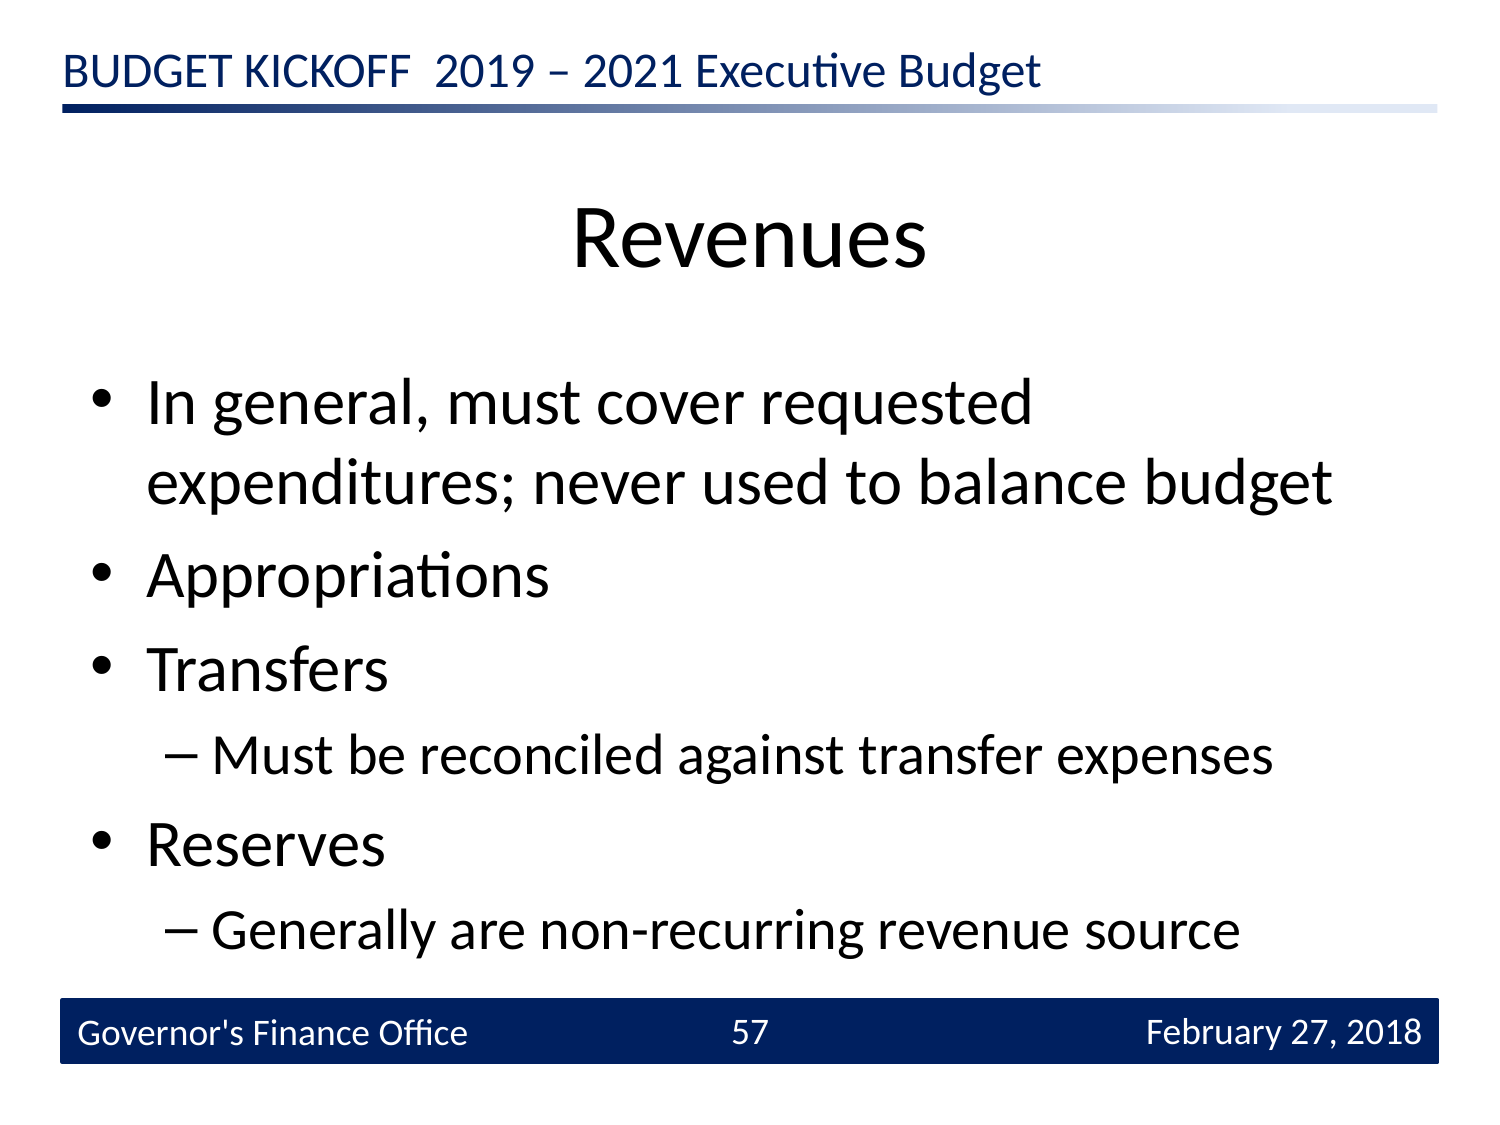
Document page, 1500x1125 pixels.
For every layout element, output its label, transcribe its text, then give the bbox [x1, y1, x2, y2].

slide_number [1087, 999, 1438, 1060]
slide_number 57 [575, 999, 925, 1060]
footer Governor's Finance Office [62, 1000, 550, 1061]
list In general, must cover requested expenditures; never used to balance budget Appropriations Transfers Must be reconciled against transfer expenses Reserves Generally are non-recurring revenue source [75, 350, 1425, 975]
title Revenues [75, 137, 1425, 325]
